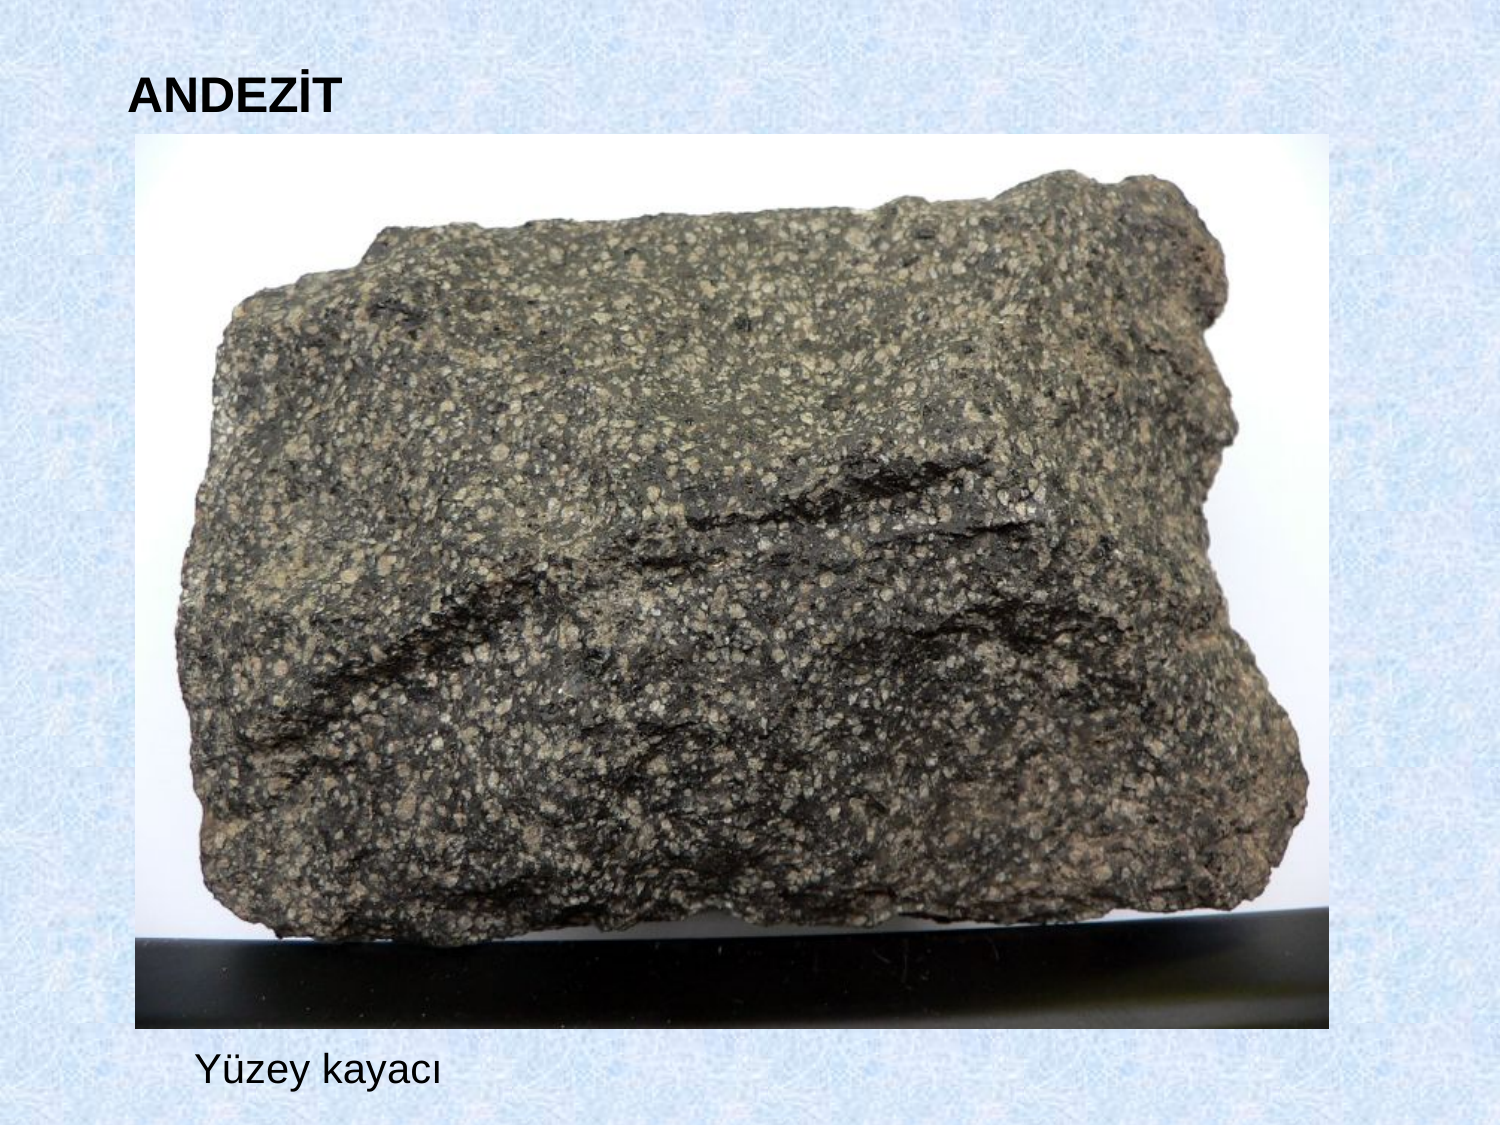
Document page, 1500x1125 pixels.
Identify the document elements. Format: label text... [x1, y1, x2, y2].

text_box Yüzey kayacı [179, 1034, 458, 1099]
picture [0, 0, 1500, 1125]
text_box ANDEZİT [112, 54, 359, 130]
